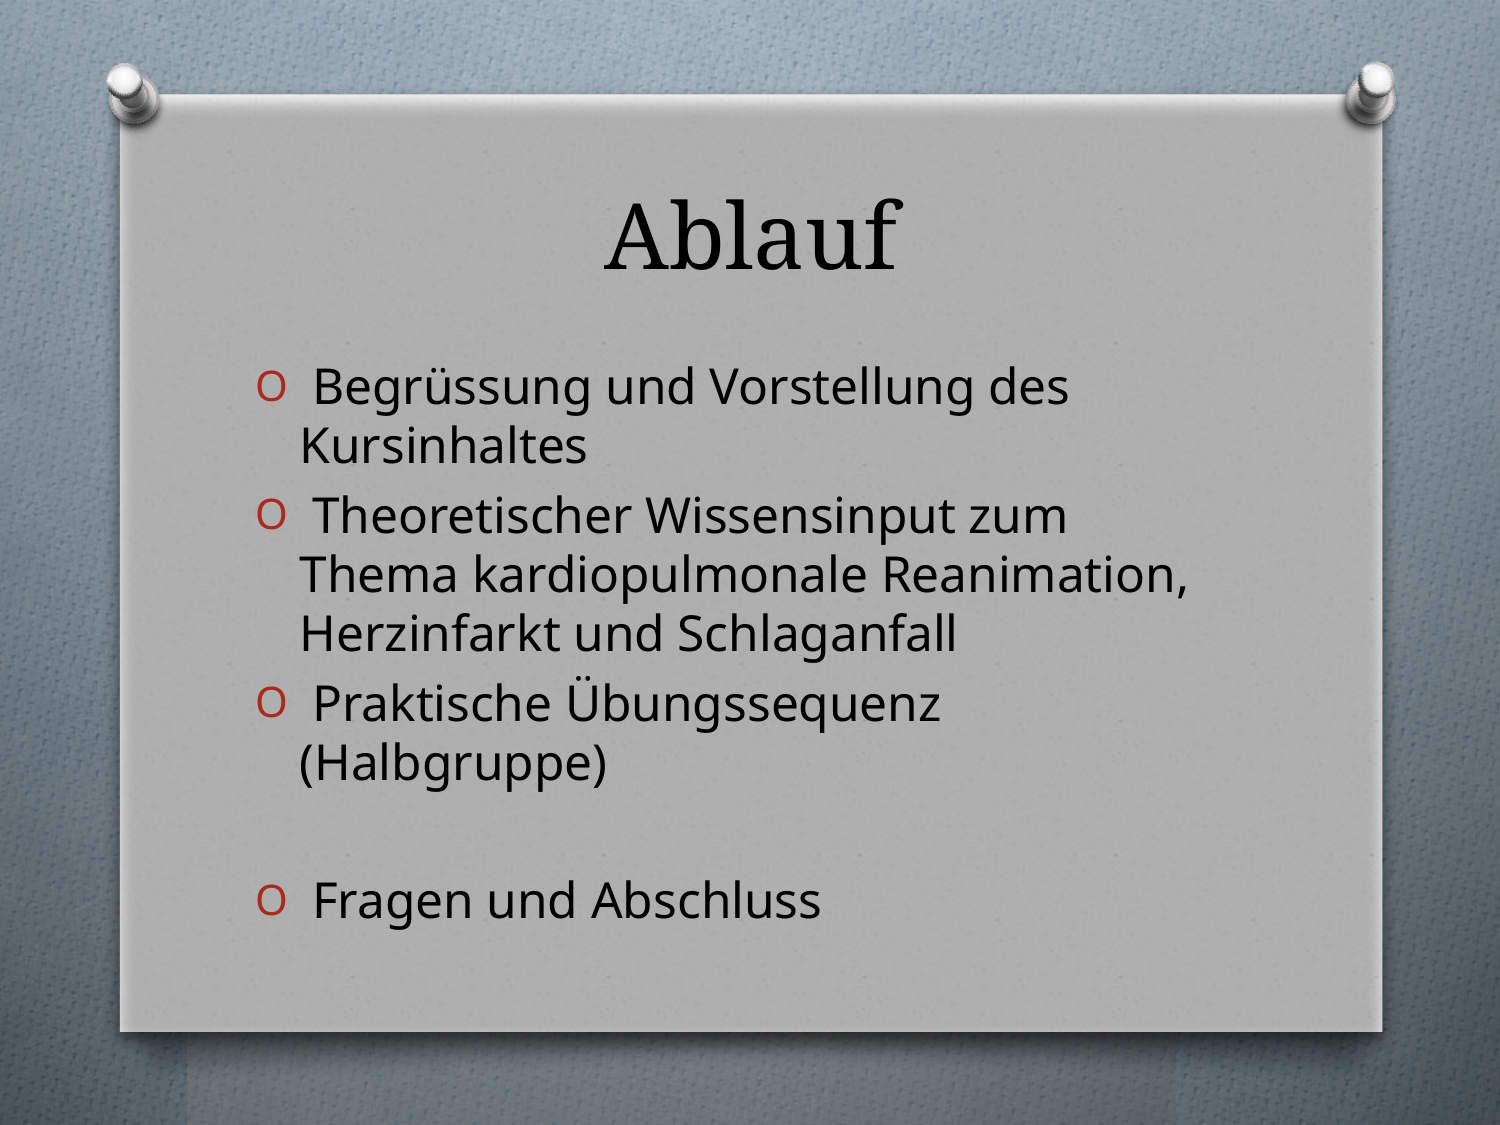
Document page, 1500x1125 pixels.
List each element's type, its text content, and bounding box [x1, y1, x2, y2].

title Ablauf [179, 134, 1323, 332]
picture [75, 29, 198, 153]
list Begrüssung und Vorstellung des Kursinhaltes Theoretischer Wissensinput zum Thema kardiopulmonale Reanimation, Herzinfarkt und Schlaganfall Praktische Übungssequenz (Halbgruppe) Fragen und Abschluss [240, 347, 1257, 939]
picture [1317, 35, 1439, 156]
